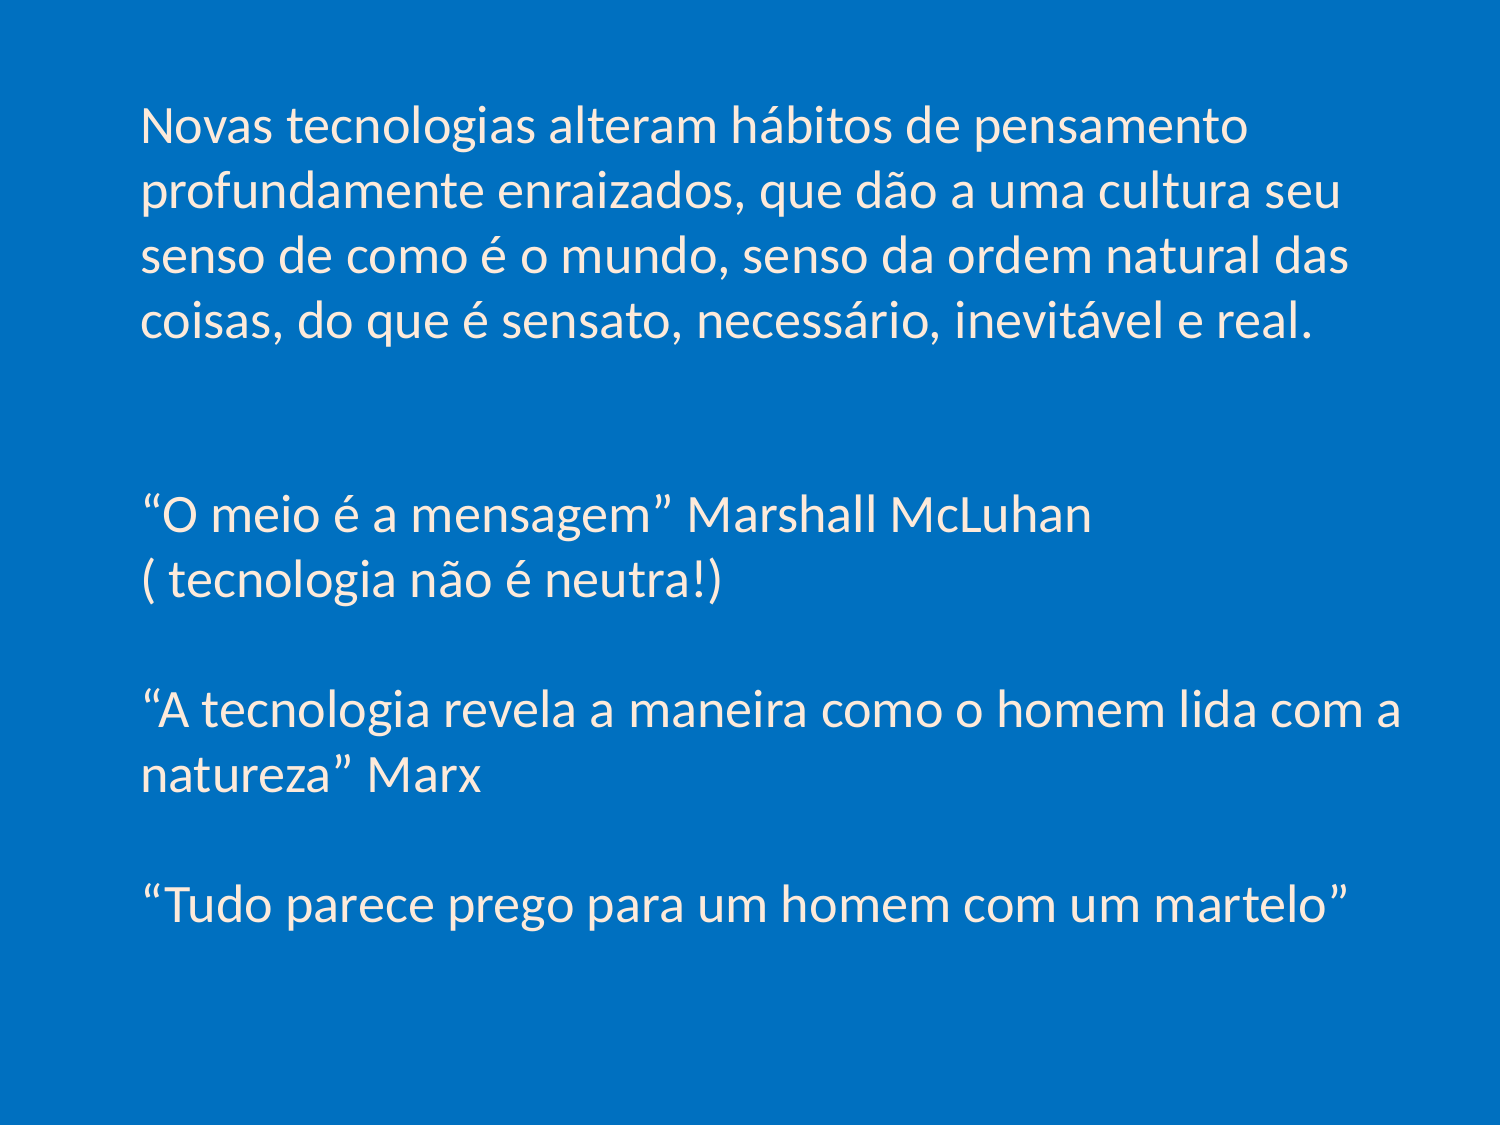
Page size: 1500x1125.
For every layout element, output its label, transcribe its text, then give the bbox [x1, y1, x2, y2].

title Novas tecnologias alteram hábitos de pensamento profundamente enraizados, que dão a uma cultura seu senso de como é o mundo, senso da ordem natural das coisas, do que é sensato, necessário, inevitável e real. “O meio é a mensagem” Marshall McLuhan ( tecnologia não é neutra!) “A tecnologia revela a maneira como o homem lida com a natureza” Marx “Tudo parece prego para um homem com um martelo” [125, 537, 1475, 725]
